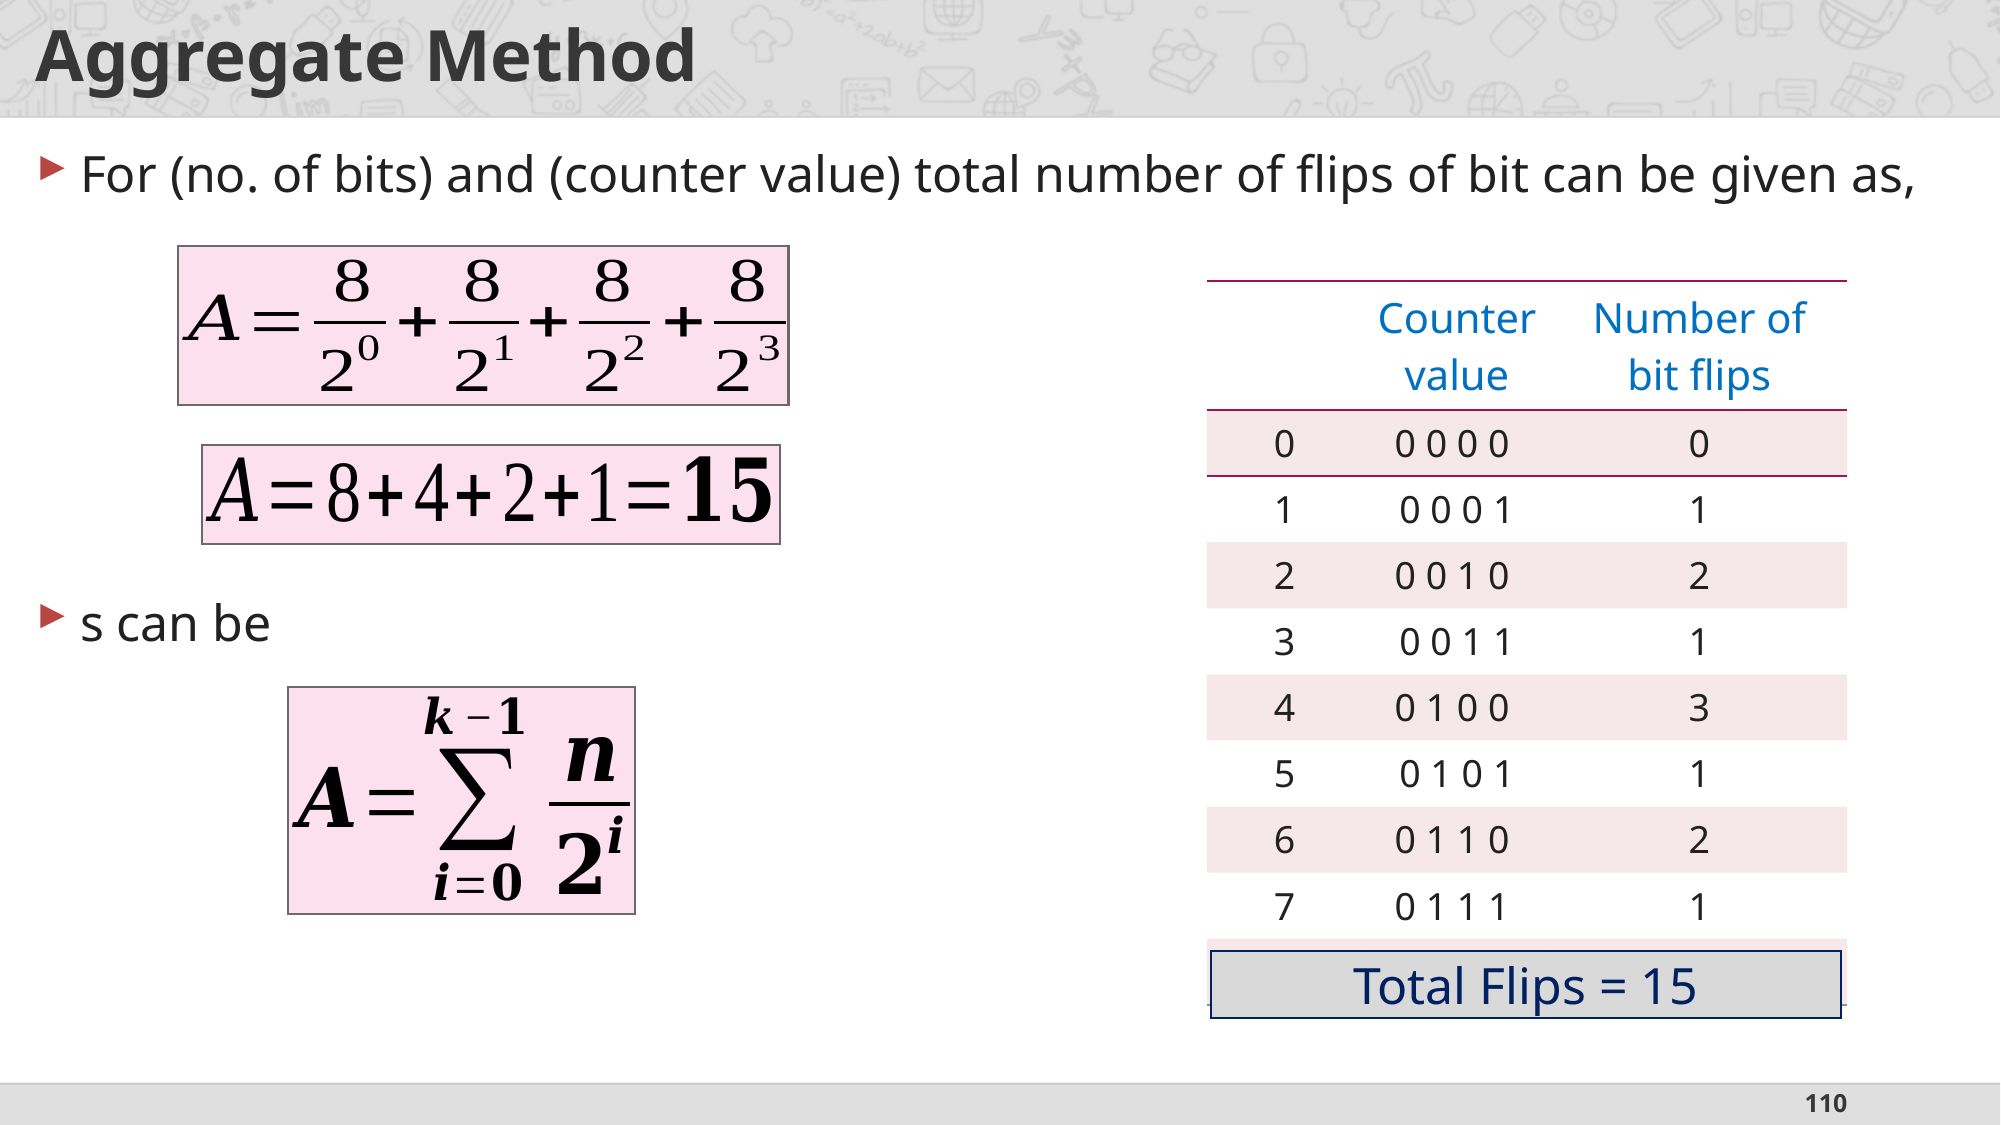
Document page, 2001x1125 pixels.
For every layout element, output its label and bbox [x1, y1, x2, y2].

text_box [1210, 950, 1842, 1019]
title [0, 0, 2000, 117]
